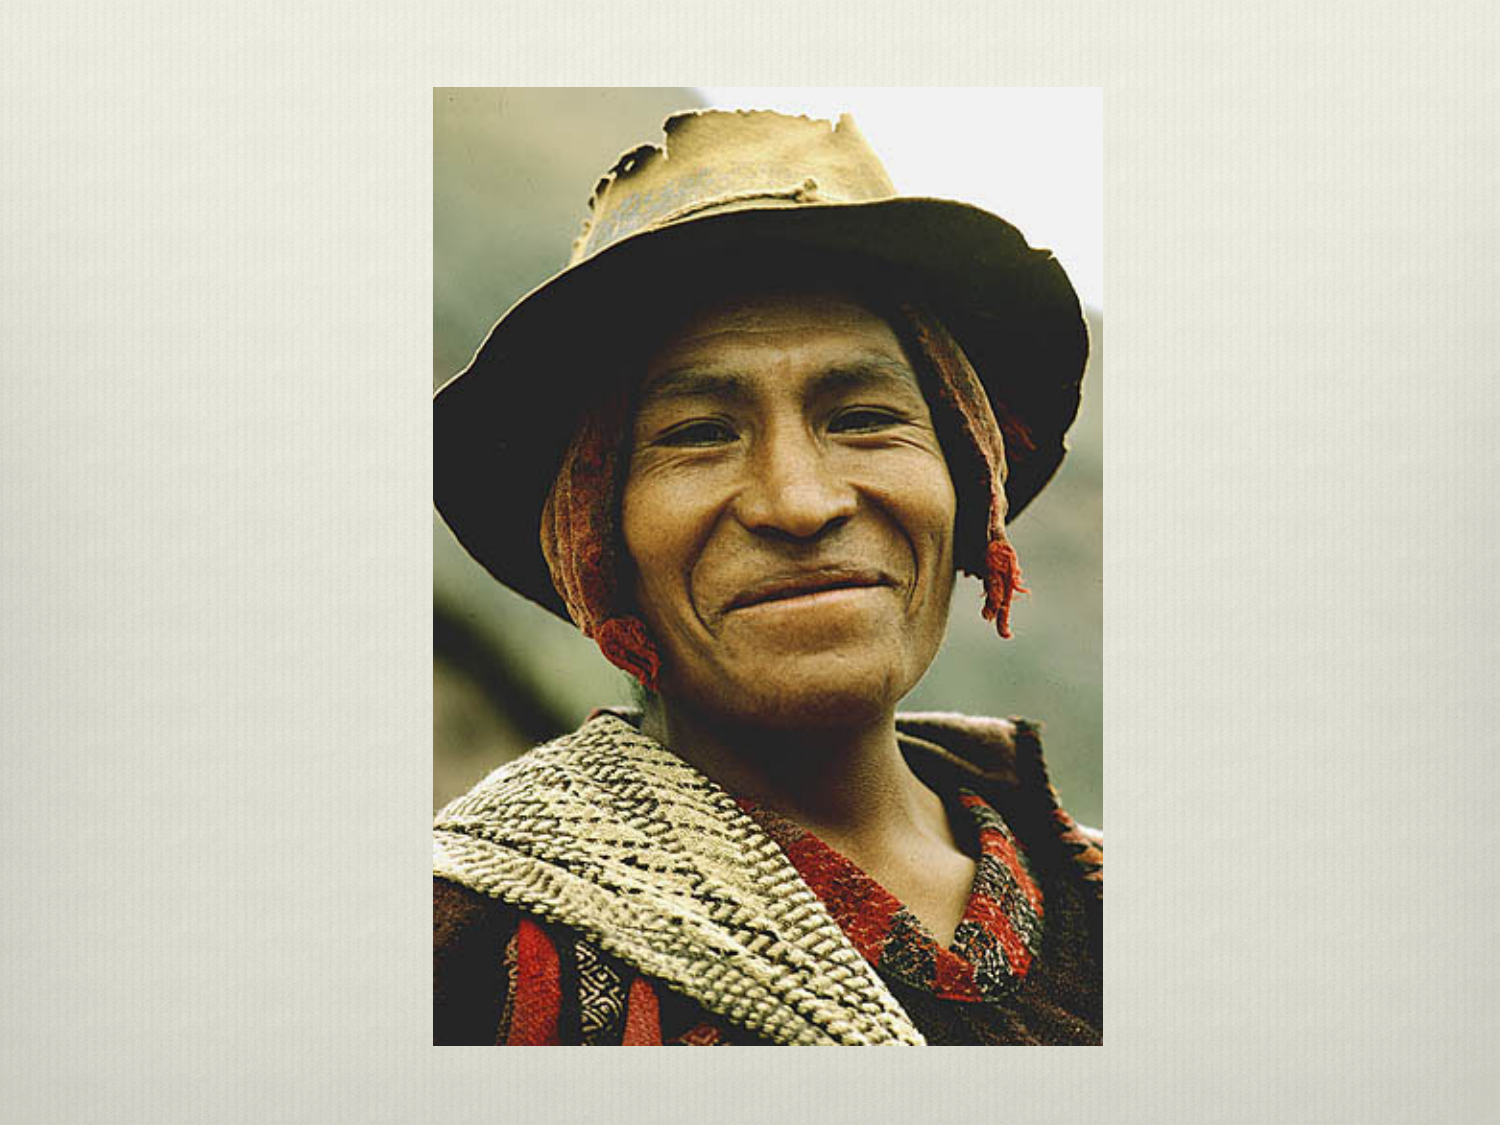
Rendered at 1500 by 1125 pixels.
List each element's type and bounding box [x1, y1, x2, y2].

list [0, 86, 1500, 1047]
